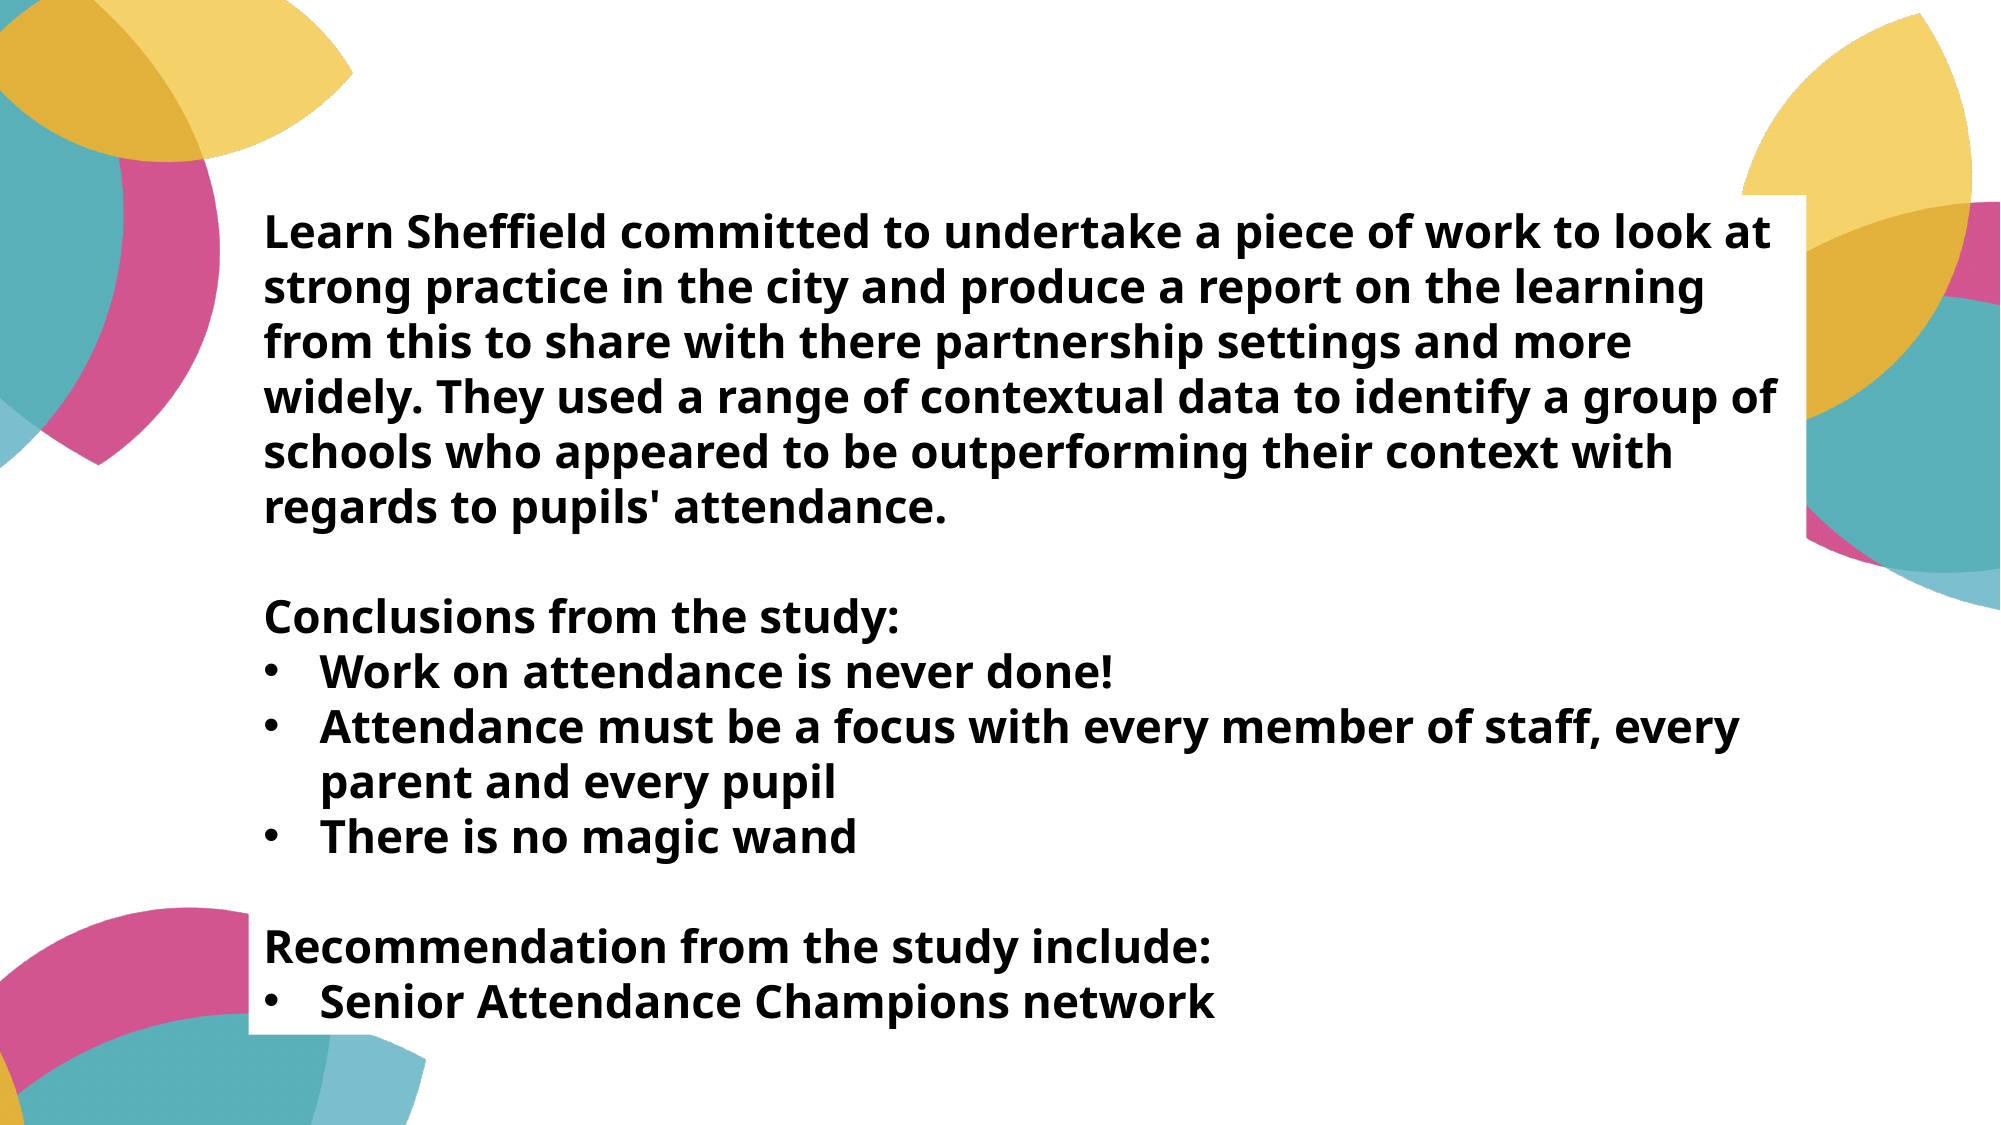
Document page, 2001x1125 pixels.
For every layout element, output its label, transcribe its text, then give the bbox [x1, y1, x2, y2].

text_box Learn Sheffield committed to undertake a piece of work to look at strong practice in the city and produce a report on the learning from this to share with there partnership settings and more widely. They used a range of contextual data to identify a group of schools who appeared to be outperforming their context with regards to pupils' attendance. Conclusions from the study: Work on attendance is never done! Attendance must be a focus with every member of staff, every parent and every pupil There is no magic wand Recommendation from the study include: Senior Attendance Champions network [248, 195, 1807, 1035]
picture [0, 866, 453, 1125]
picture [1620, 0, 2000, 811]
picture [0, 0, 415, 574]
